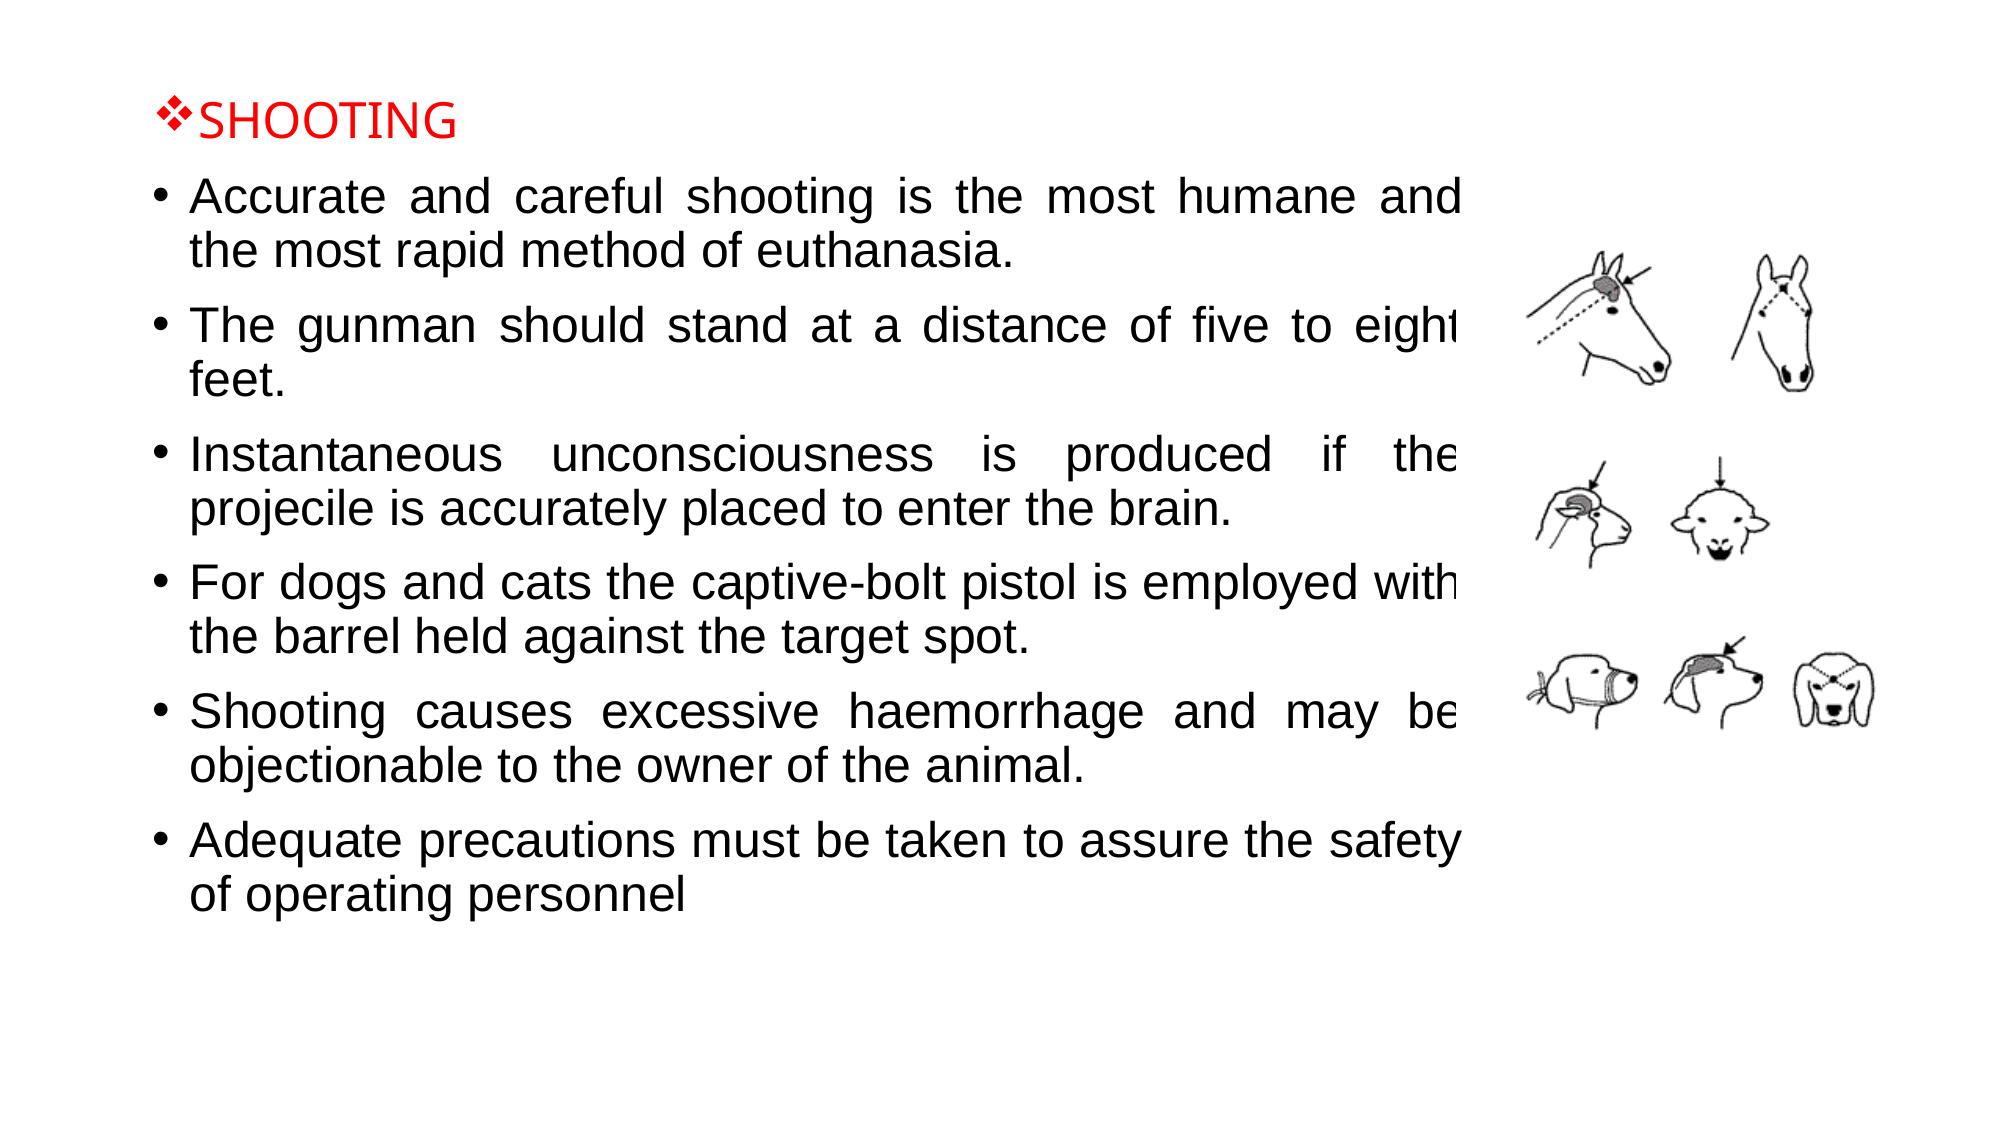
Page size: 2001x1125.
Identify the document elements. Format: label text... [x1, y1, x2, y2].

list SHOOTING Accurate and careful shooting is the most humane and the most rapid method of euthanasia. The gunman should stand at a distance of five to eight feet. Instantaneous unconsciousness is produced if the projecile is accurately placed to enter the brain. For dogs and cats the captive-bolt pistol is employed with the barrel held against the target spot. Shooting causes excessive haemorrhage and may be objectionable to the owner of the animal. Adequate precautions must be taken to assure the safety of operating personnel [137, 87, 1479, 1014]
picture [1456, 220, 1926, 732]
